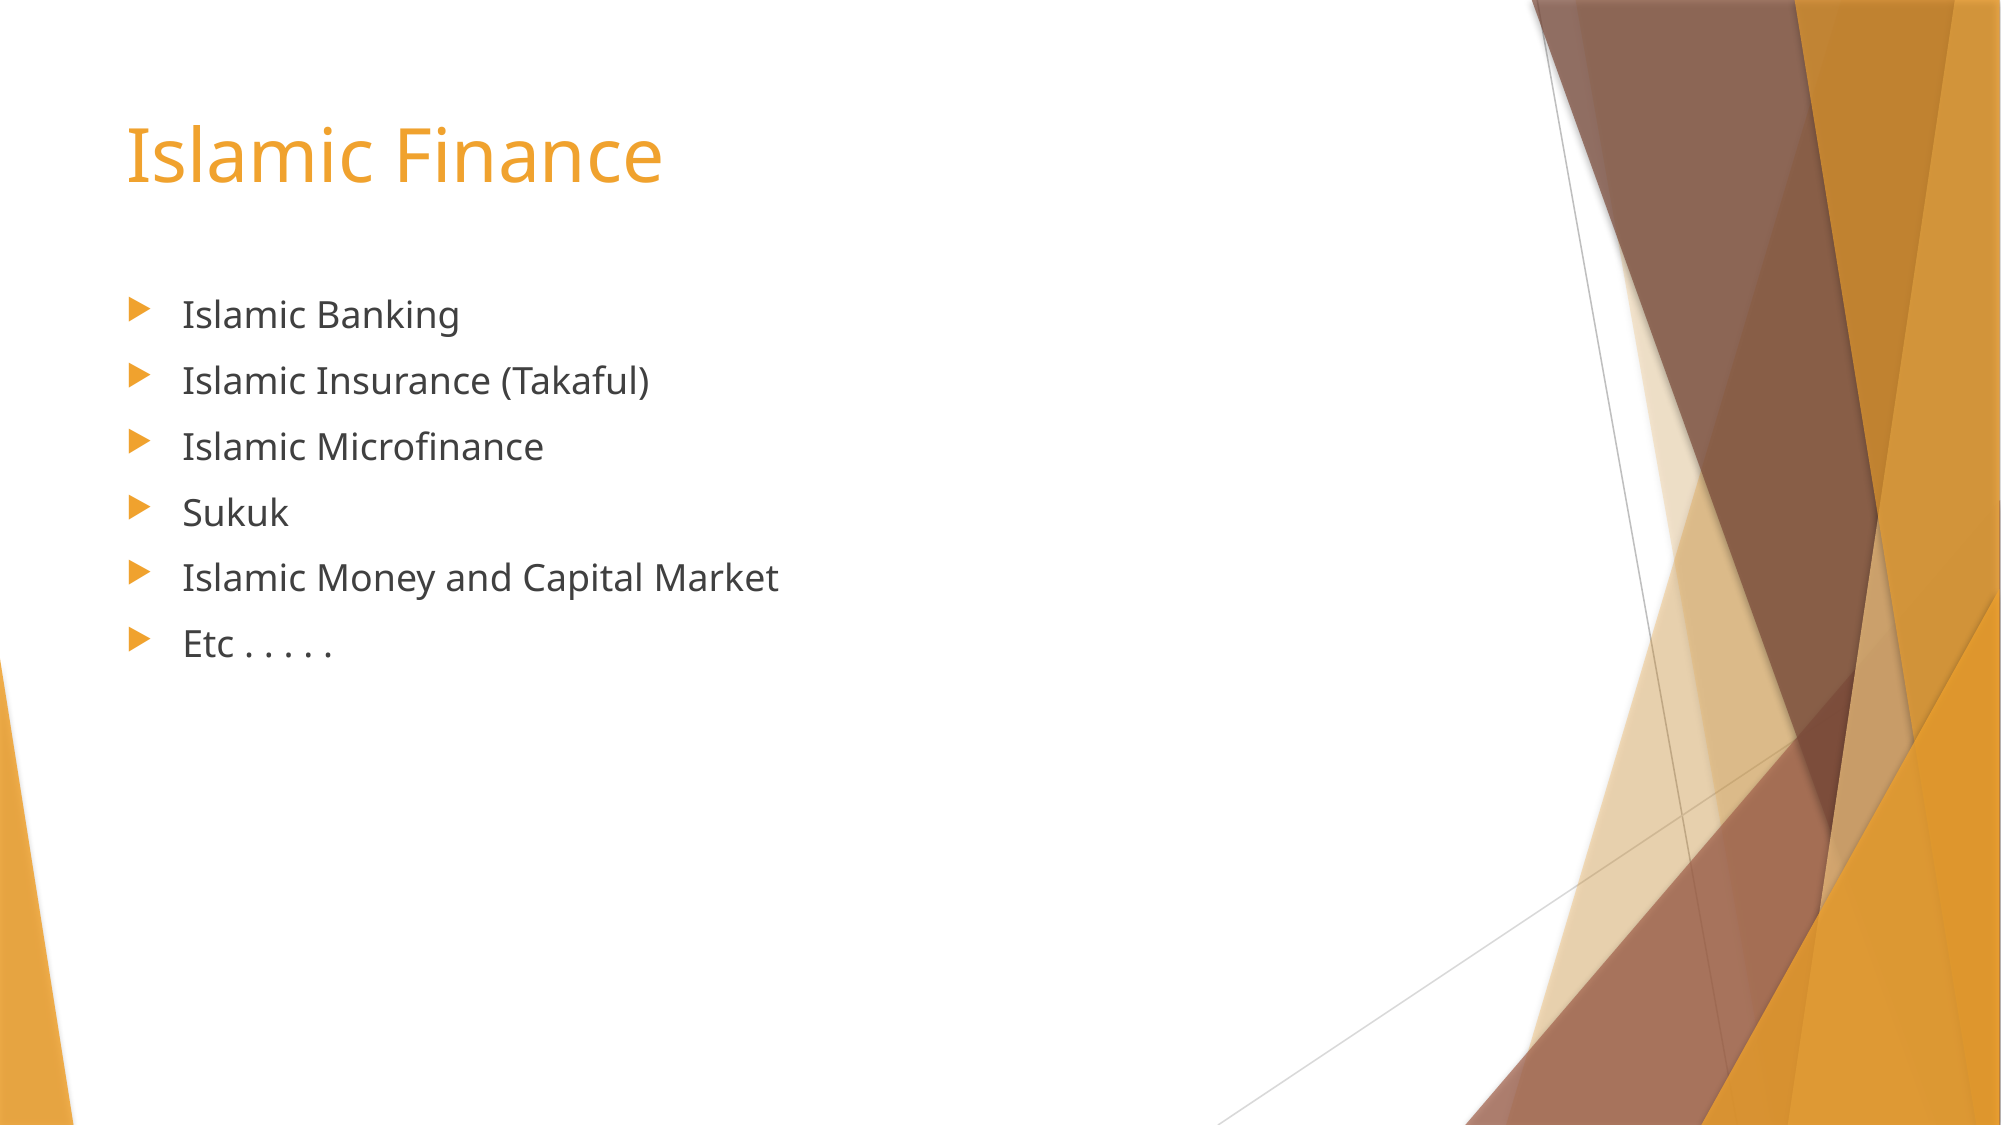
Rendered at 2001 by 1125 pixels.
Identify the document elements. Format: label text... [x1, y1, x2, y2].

list Islamic Banking Islamic Insurance (Takaful) Islamic Microfinance Sukuk Islamic Money and Capital Market Etc . . . . . [111, 283, 1522, 750]
title Islamic Finance [111, 99, 1522, 283]
